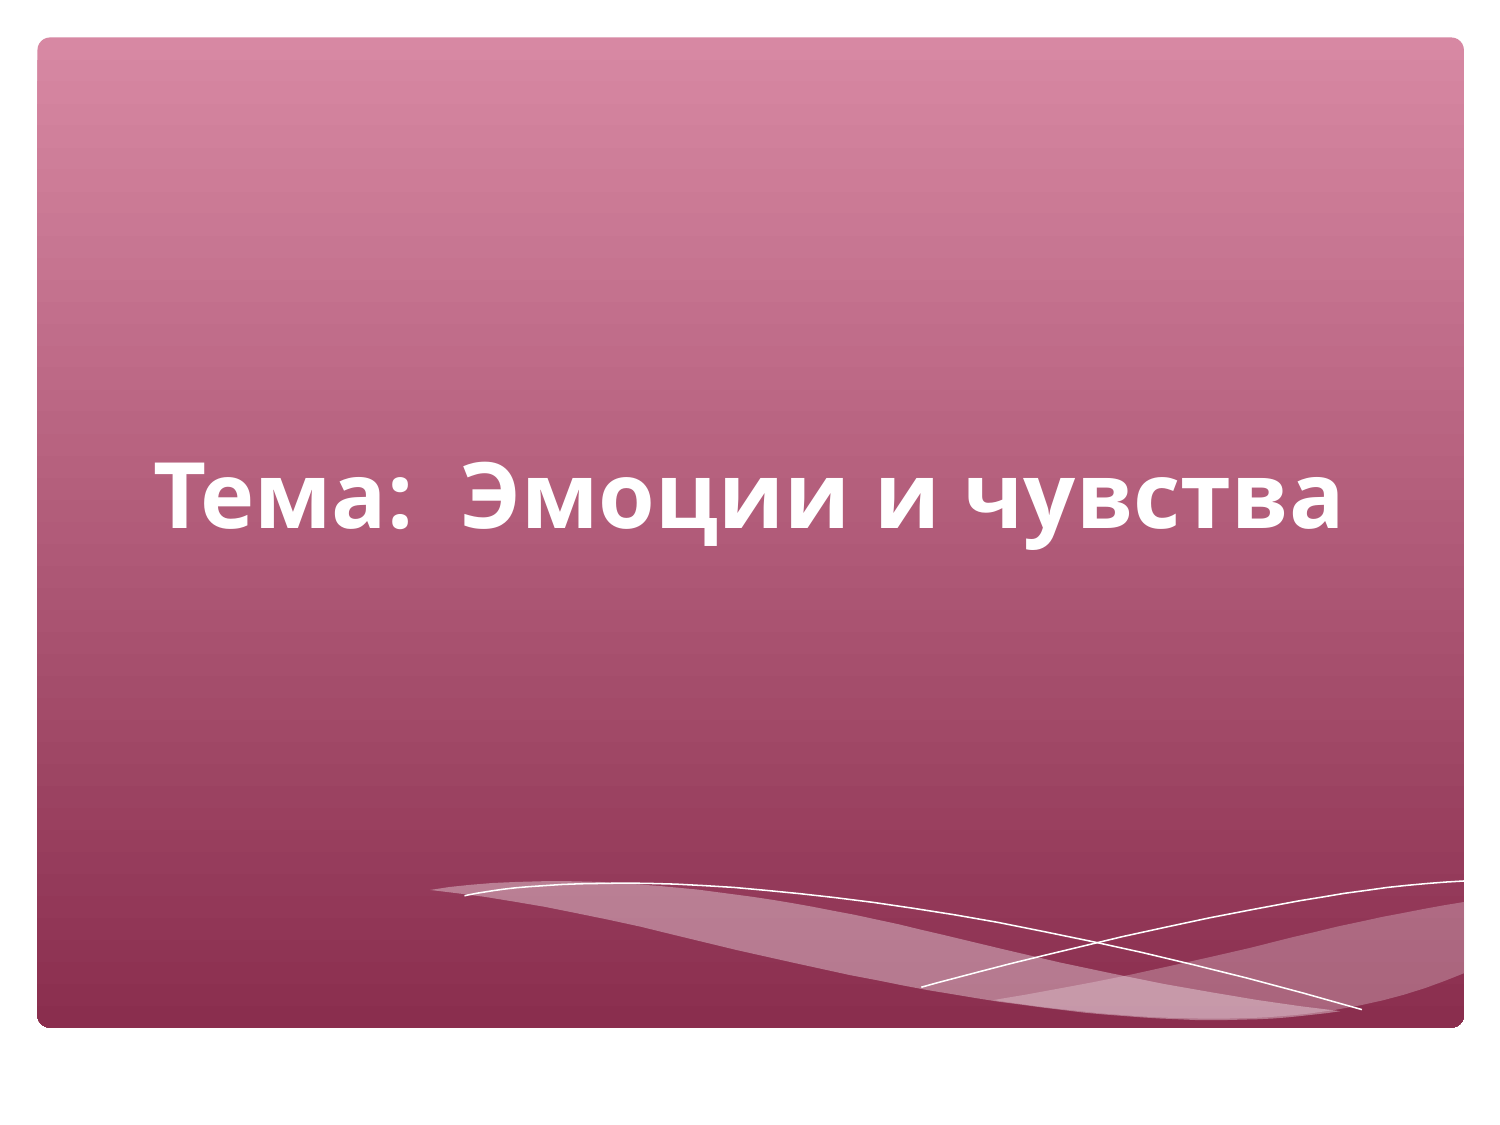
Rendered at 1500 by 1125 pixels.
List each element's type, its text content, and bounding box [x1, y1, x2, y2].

text_box Тема: Эмоции и чувства [112, 262, 1388, 555]
